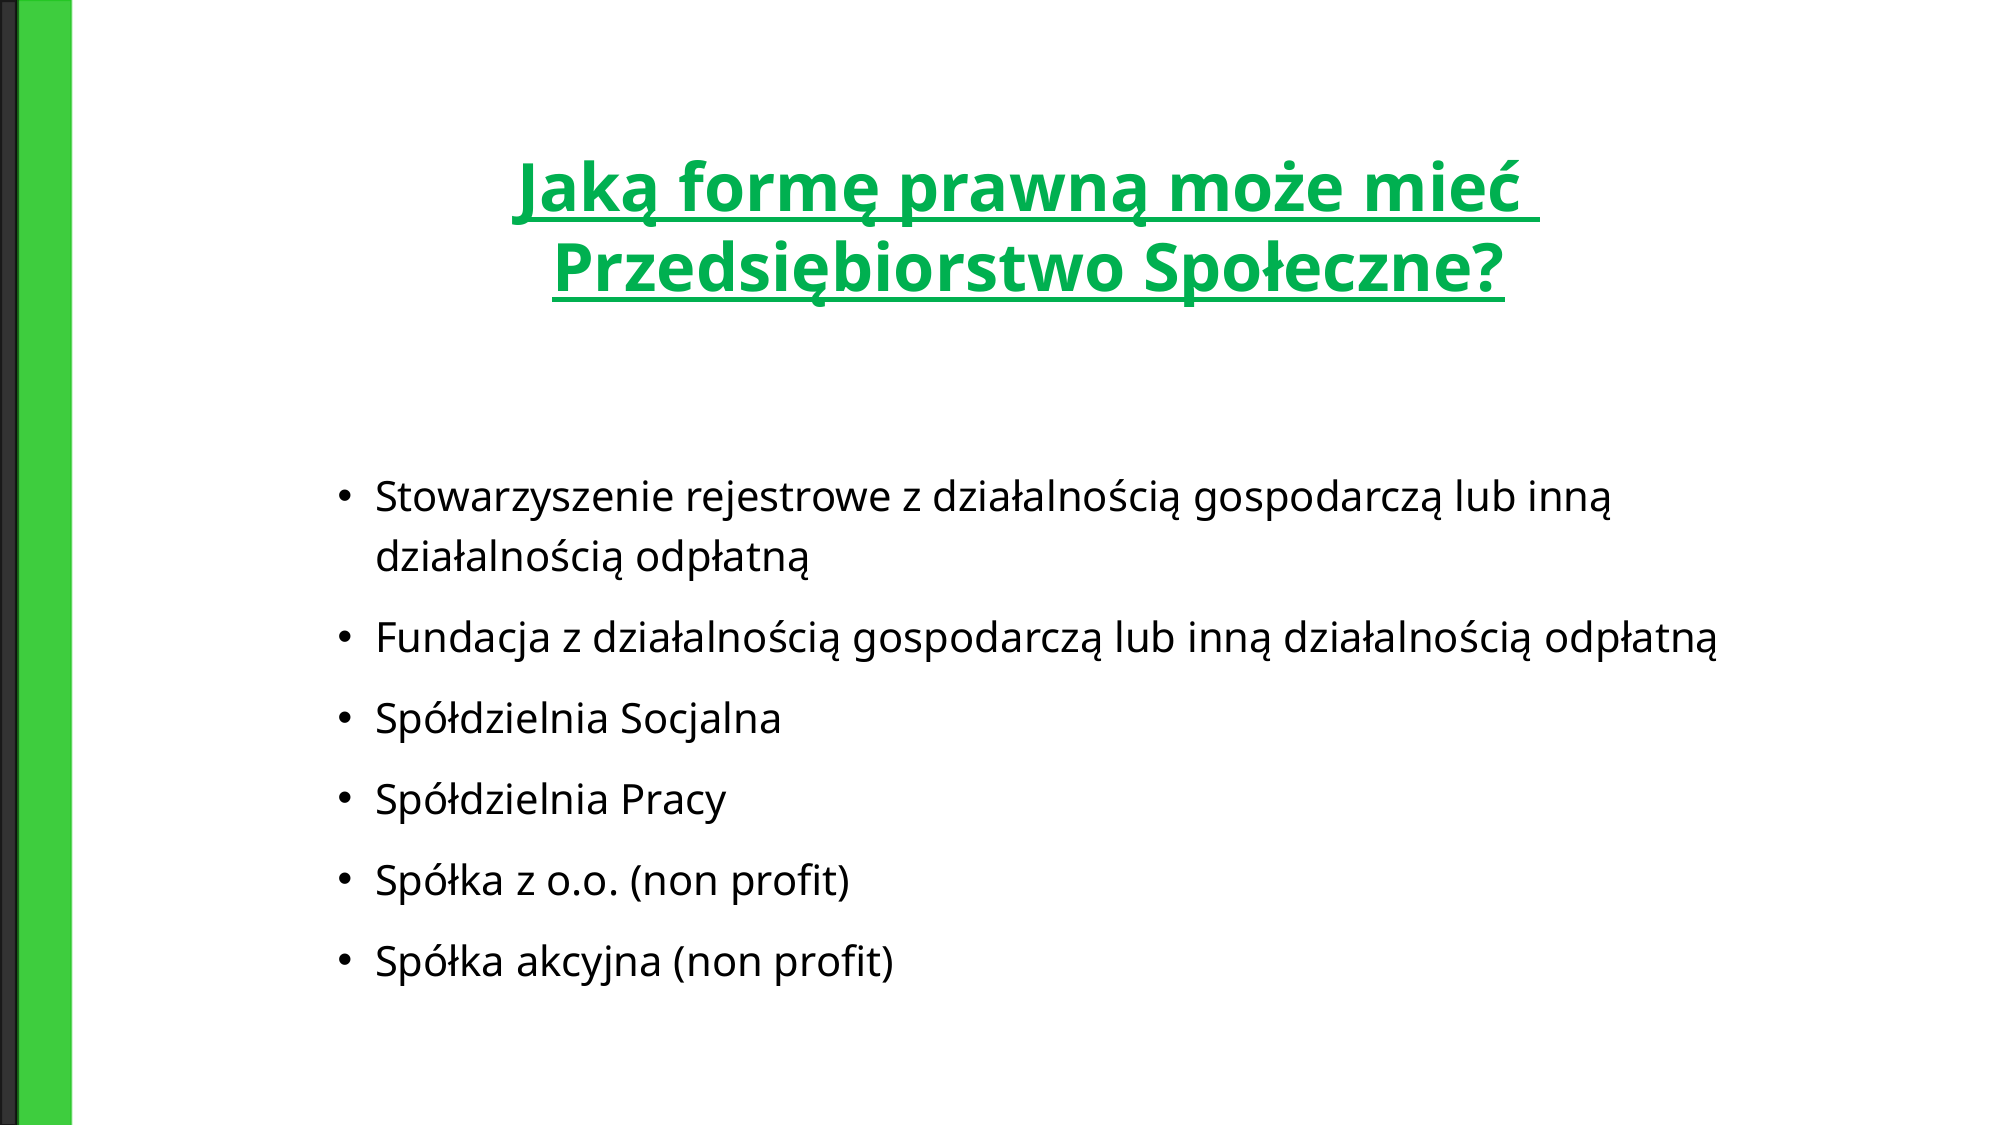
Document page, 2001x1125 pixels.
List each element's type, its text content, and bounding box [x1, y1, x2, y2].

text_box [17, 0, 72, 1125]
title Jaką formę prawną może mieć Przedsiębiorstwo Społeczne? [228, 112, 1830, 338]
list Stowarzyszenie rejestrowe z działalnością gospodarczą lub inną działalnością odpłatną Fundacja z działalnością gospodarczą lub inną działalnością odpłatną Spółdzielnia Socjalna Spółdzielnia Pracy Spółka z o.o. (non profit) Spółka akcyjna (non profit) [322, 452, 1845, 1086]
text_box [0, 0, 17, 1125]
